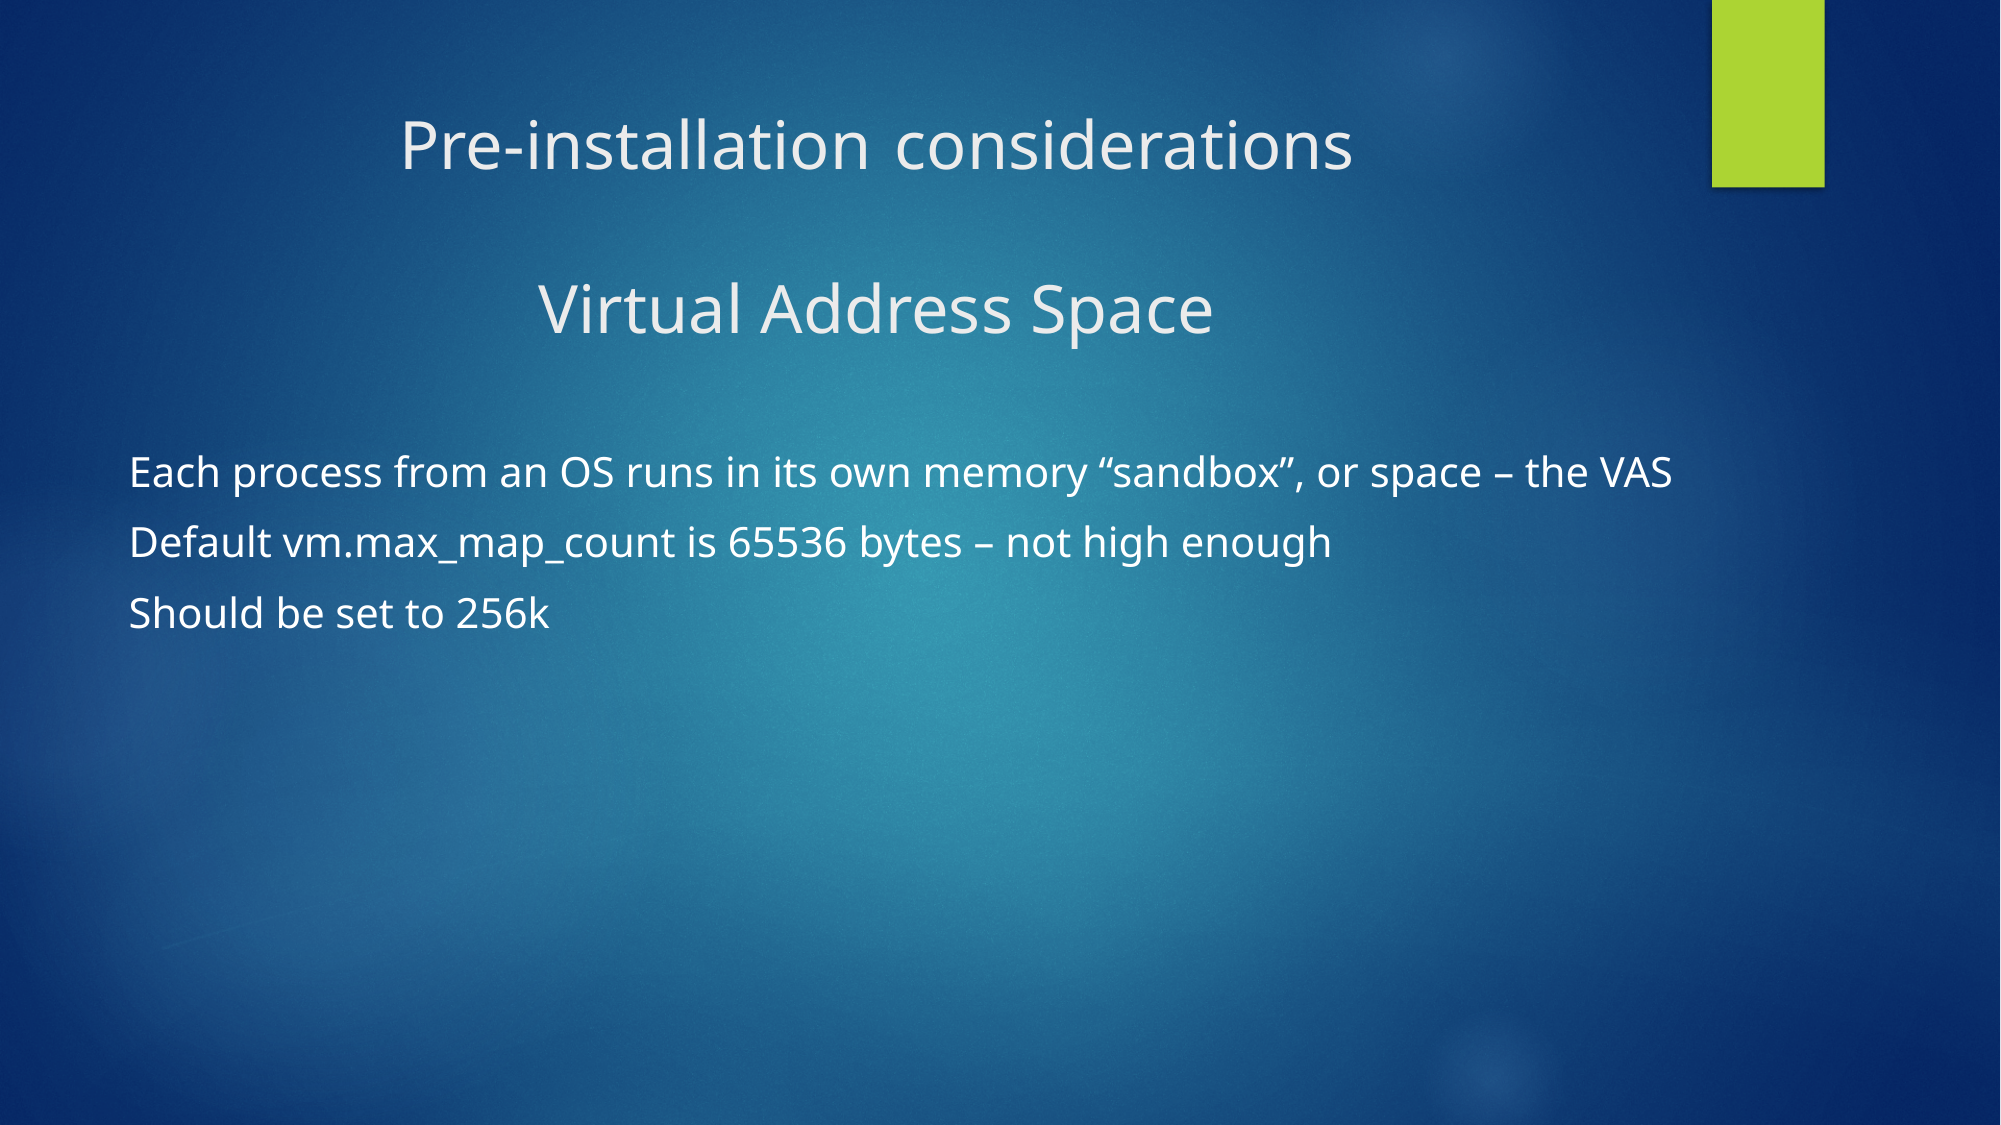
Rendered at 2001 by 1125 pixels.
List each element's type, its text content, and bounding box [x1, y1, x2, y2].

list Each process from an OS runs in its own memory “sandbox”, or space – the VAS Default vm.max_map_count is 65536 bytes – not high enough Should be set to 256k [91, 437, 1847, 1091]
picture [0, 0, 2001, 1125]
title Pre-installation considerations Virtual Address Space [106, 74, 1649, 355]
